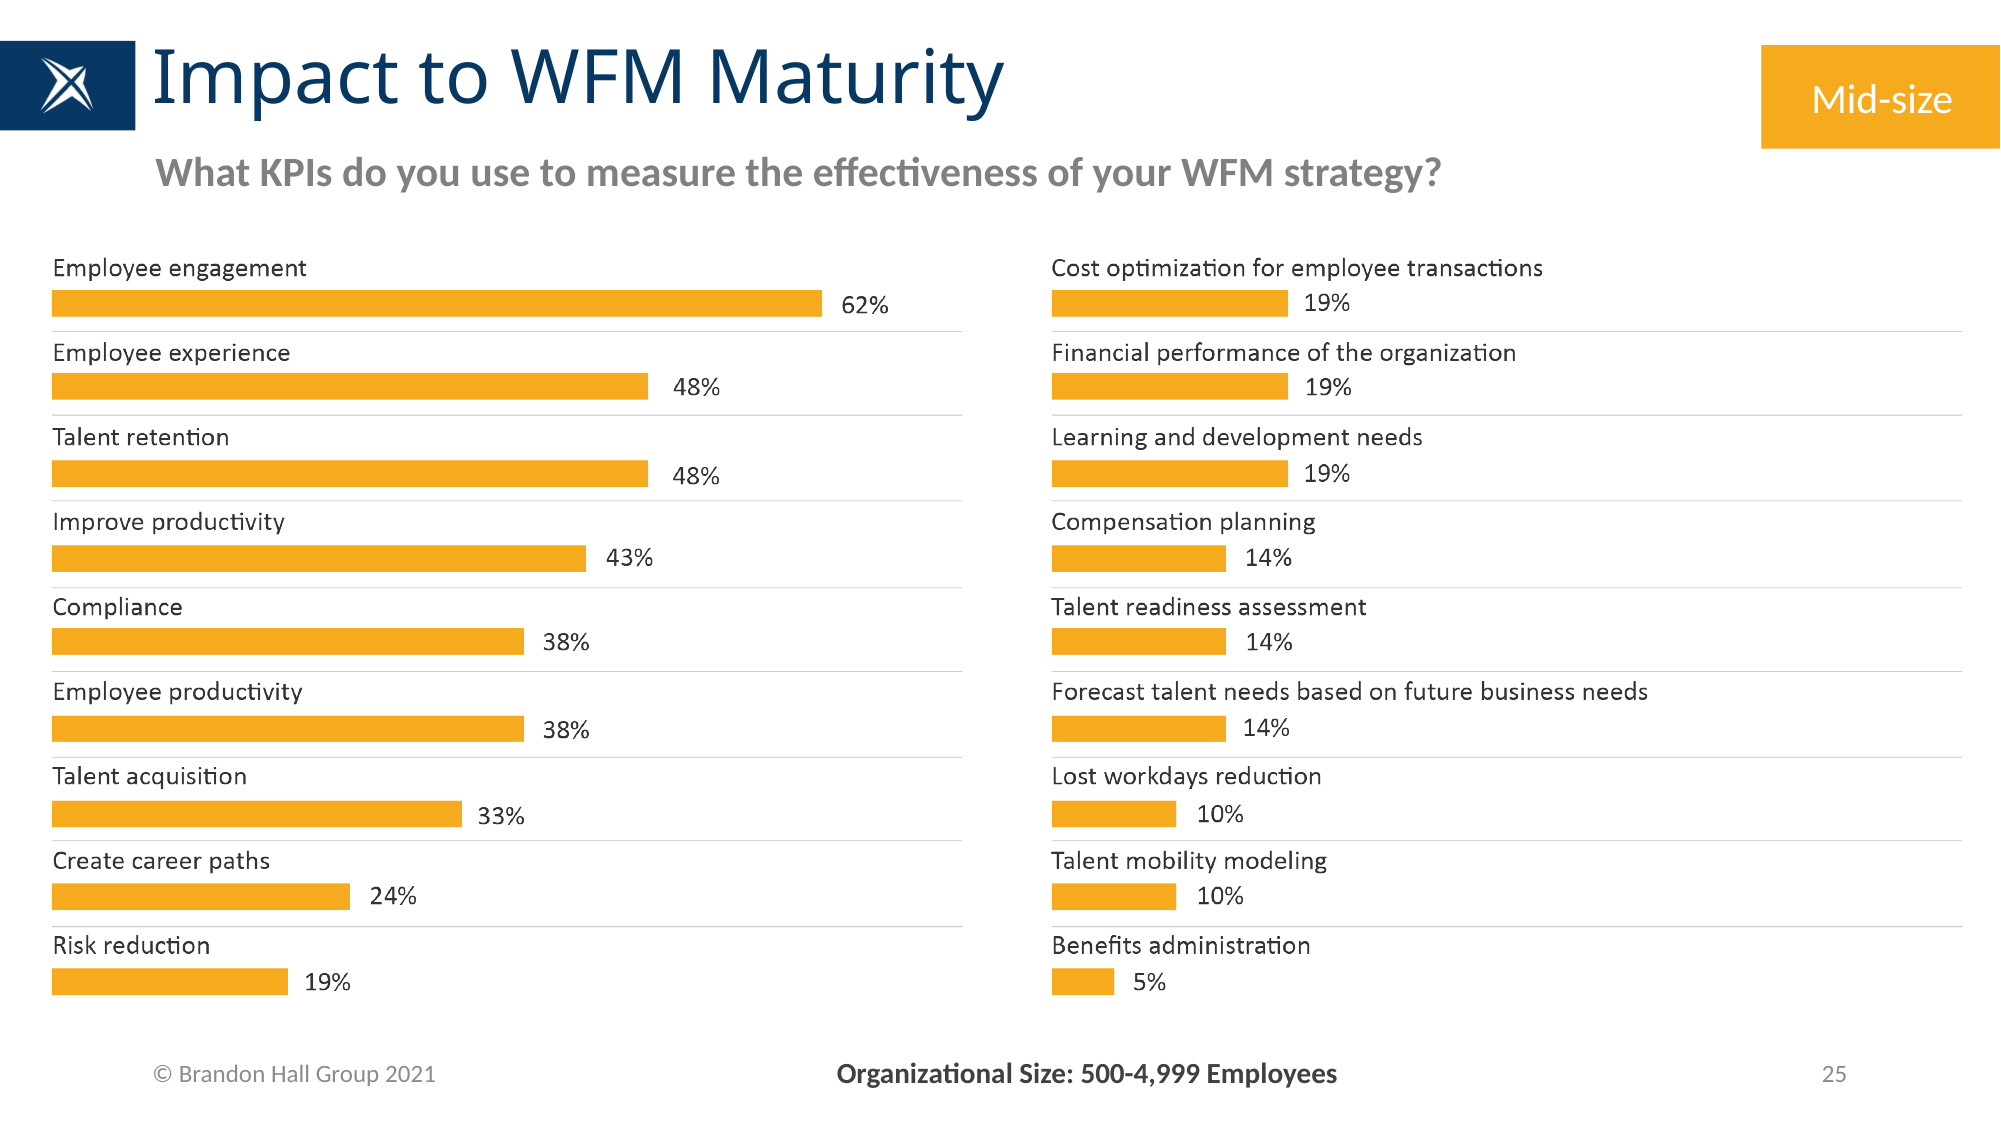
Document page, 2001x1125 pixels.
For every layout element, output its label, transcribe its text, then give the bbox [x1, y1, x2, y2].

slide_number 25 [1412, 1054, 1863, 1103]
picture [40, 57, 94, 114]
text_box Organizational Size: 500-4,999 Employees [688, 1054, 1487, 1098]
text_box Mid-size [1761, 45, 2000, 149]
title Impact to WFM Maturity [137, 31, 1863, 203]
text_box What KPIs do you use to measure the effectiveness of your WFM strategy? [140, 137, 1471, 202]
footer © Brandon Hall Group 2021 [137, 1054, 813, 1103]
picture [0, 203, 2000, 1054]
